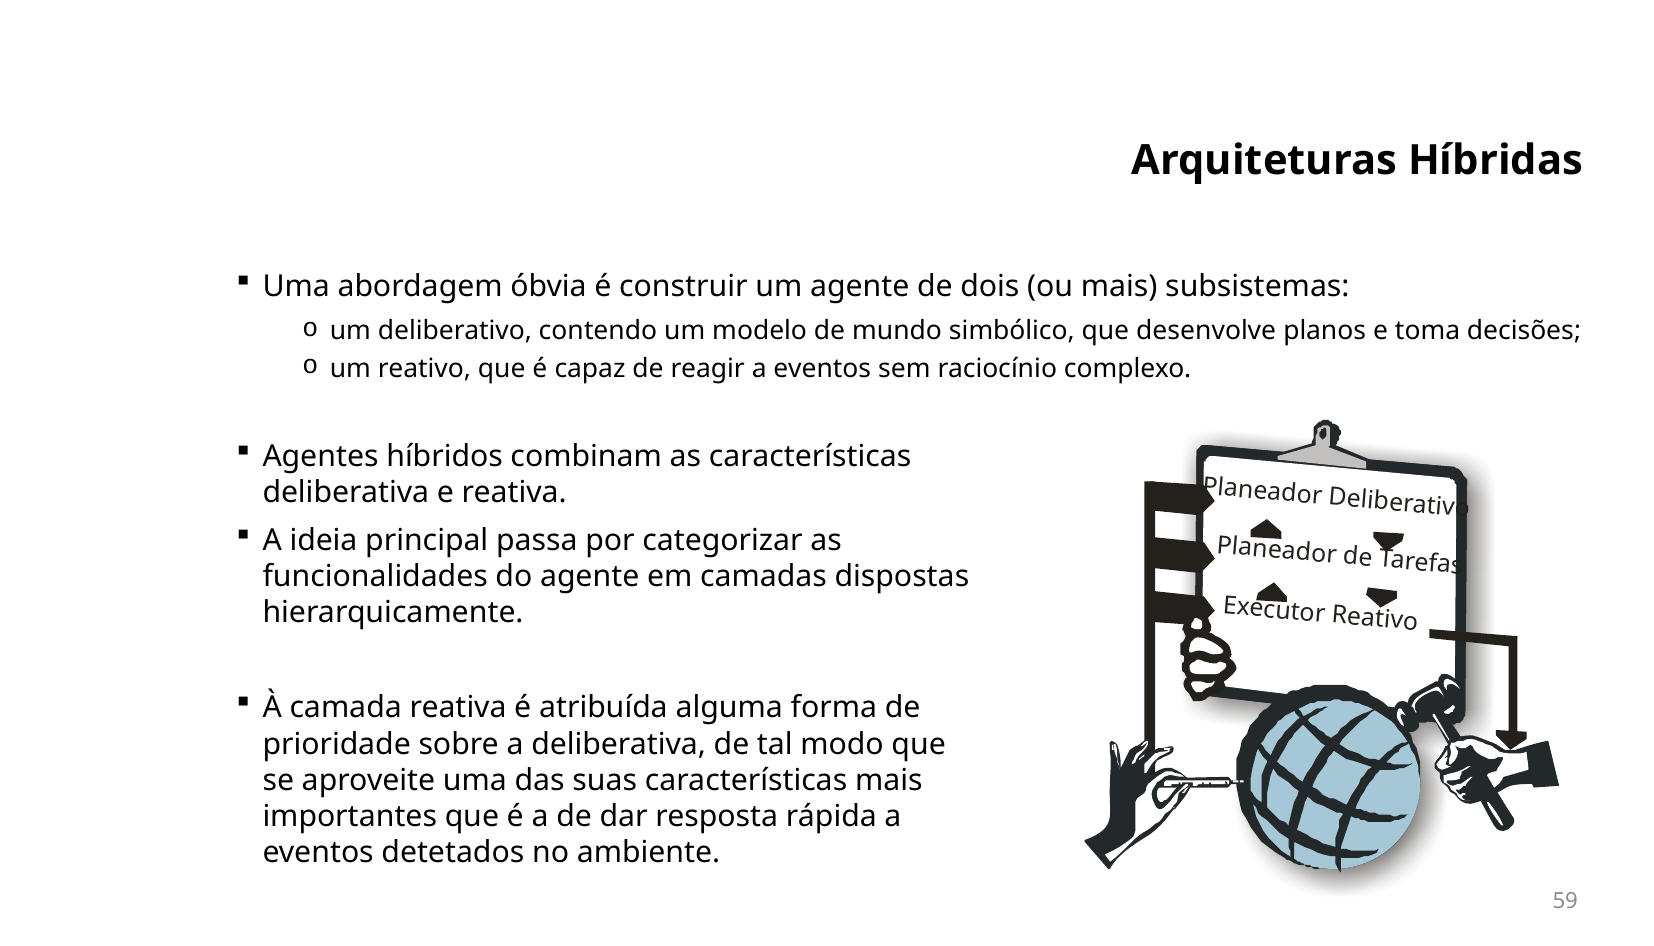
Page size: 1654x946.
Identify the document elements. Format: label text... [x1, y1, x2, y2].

slide_number 59 [1208, 904, 1595, 927]
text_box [1084, 419, 1597, 898]
title Arquiteturas Híbridas [236, 132, 1595, 251]
list Uma abordagem óbvia é construir um agente de dois (ou mais) subsistemas: um deliberativo, contendo um modelo de mundo simbólico, que desenvolve planos e toma decisões; um reativo, que é capaz de reagir a eventos sem raciocínio complexo. Agentes híbridos combinam as características deliberativa e reativa. A ideia principal passa por categorizar as funcionalidades do agente em camadas dispostas hierarquicamente. À camada reativa é atribuída alguma forma de prioridade sobre a deliberativa, de tal modo que se aproveite uma das suas características mais importantes que é a de dar resposta rápida a eventos detetados no ambiente. [236, 265, 1595, 886]
